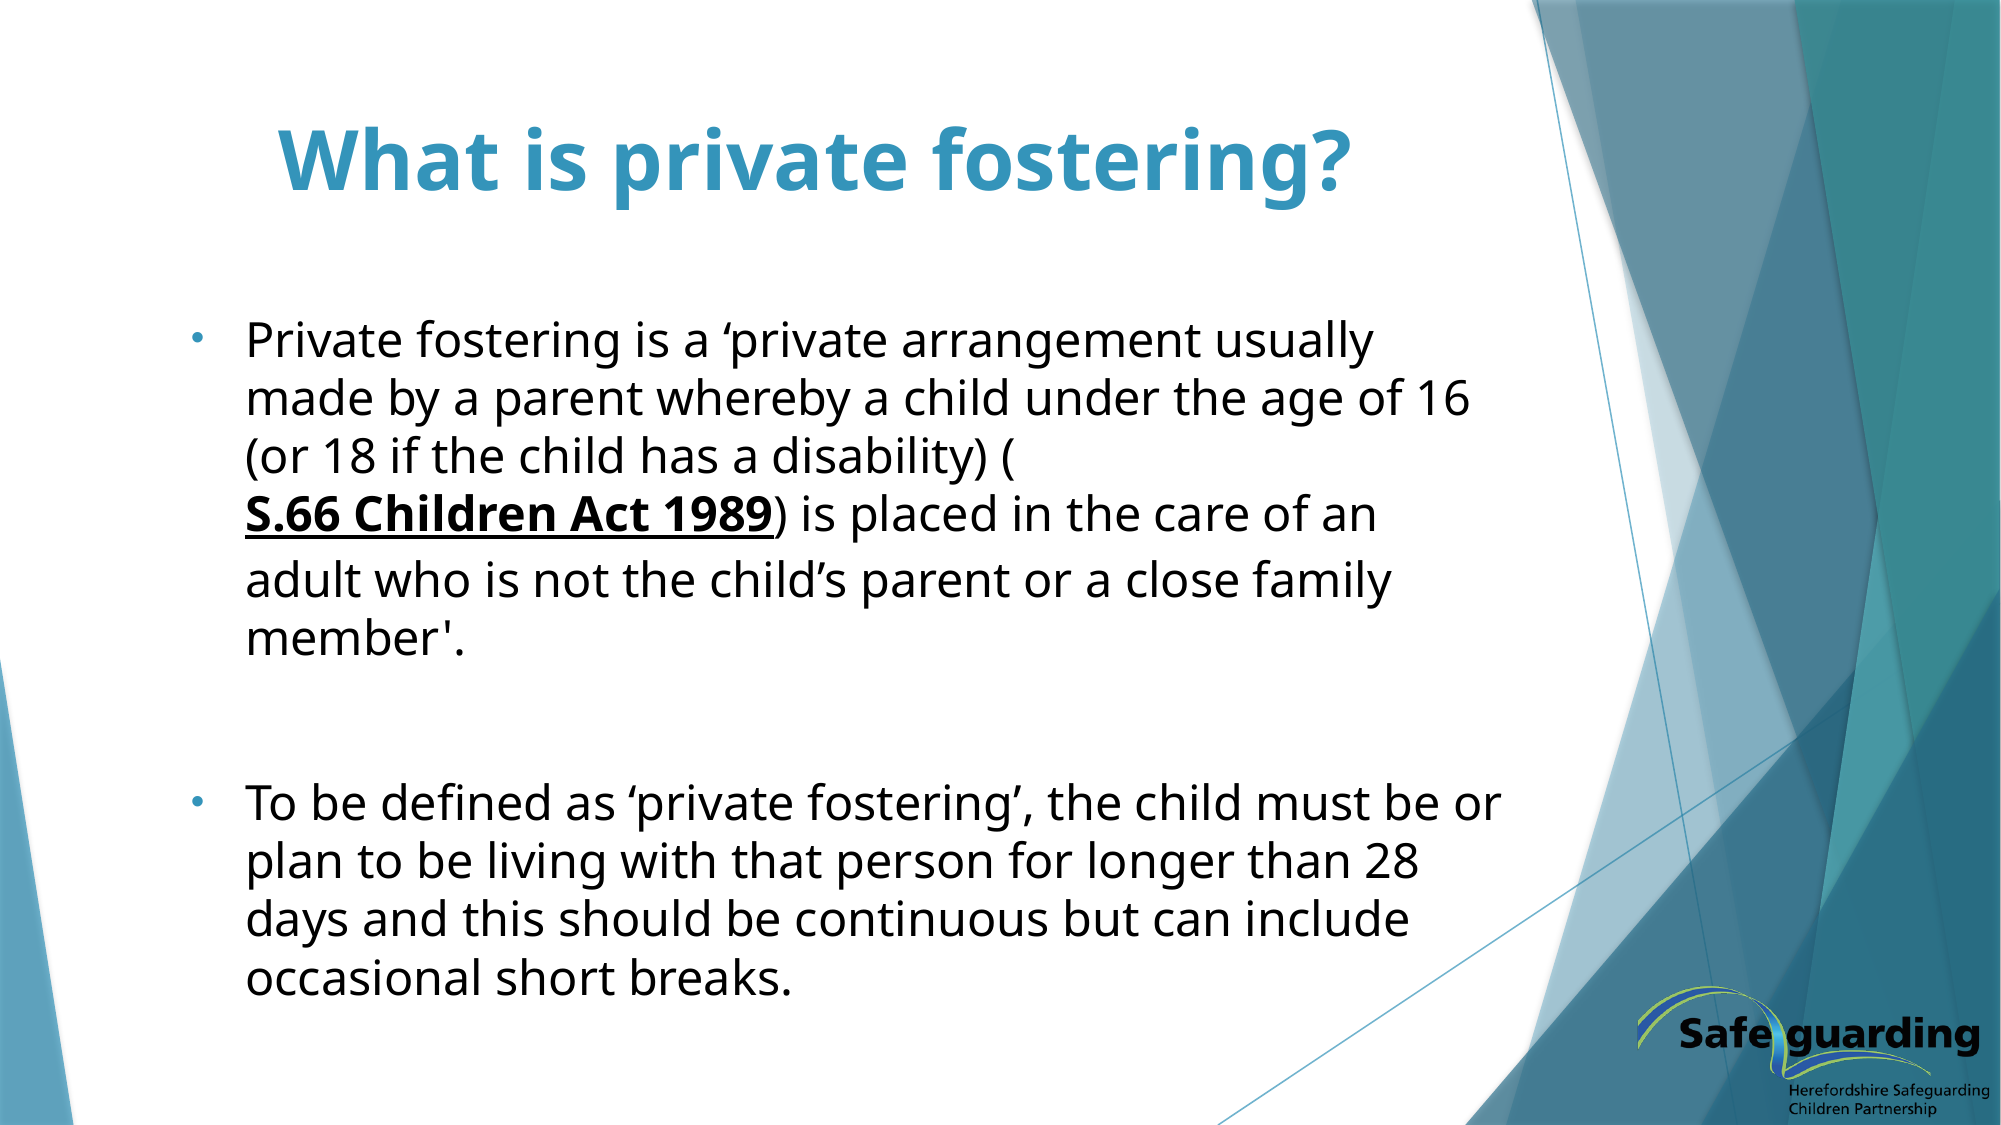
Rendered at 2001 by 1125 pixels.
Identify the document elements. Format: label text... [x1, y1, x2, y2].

list Private fostering is a ‘private arrangement usually made by a parent whereby a child under the age of 16 (or 18 if the child has a disability) (S.66 Children Act 1989) is placed in the care of an adult who is not the child’s parent or a close family member'. To be defined as ‘private fostering’, the child must be or plan to be living with that person for longer than 28 days and this should be continuous but can include occasional short breaks. [175, 301, 1522, 1017]
picture [1605, 972, 1999, 1125]
title What is private fostering? [111, 99, 1522, 258]
